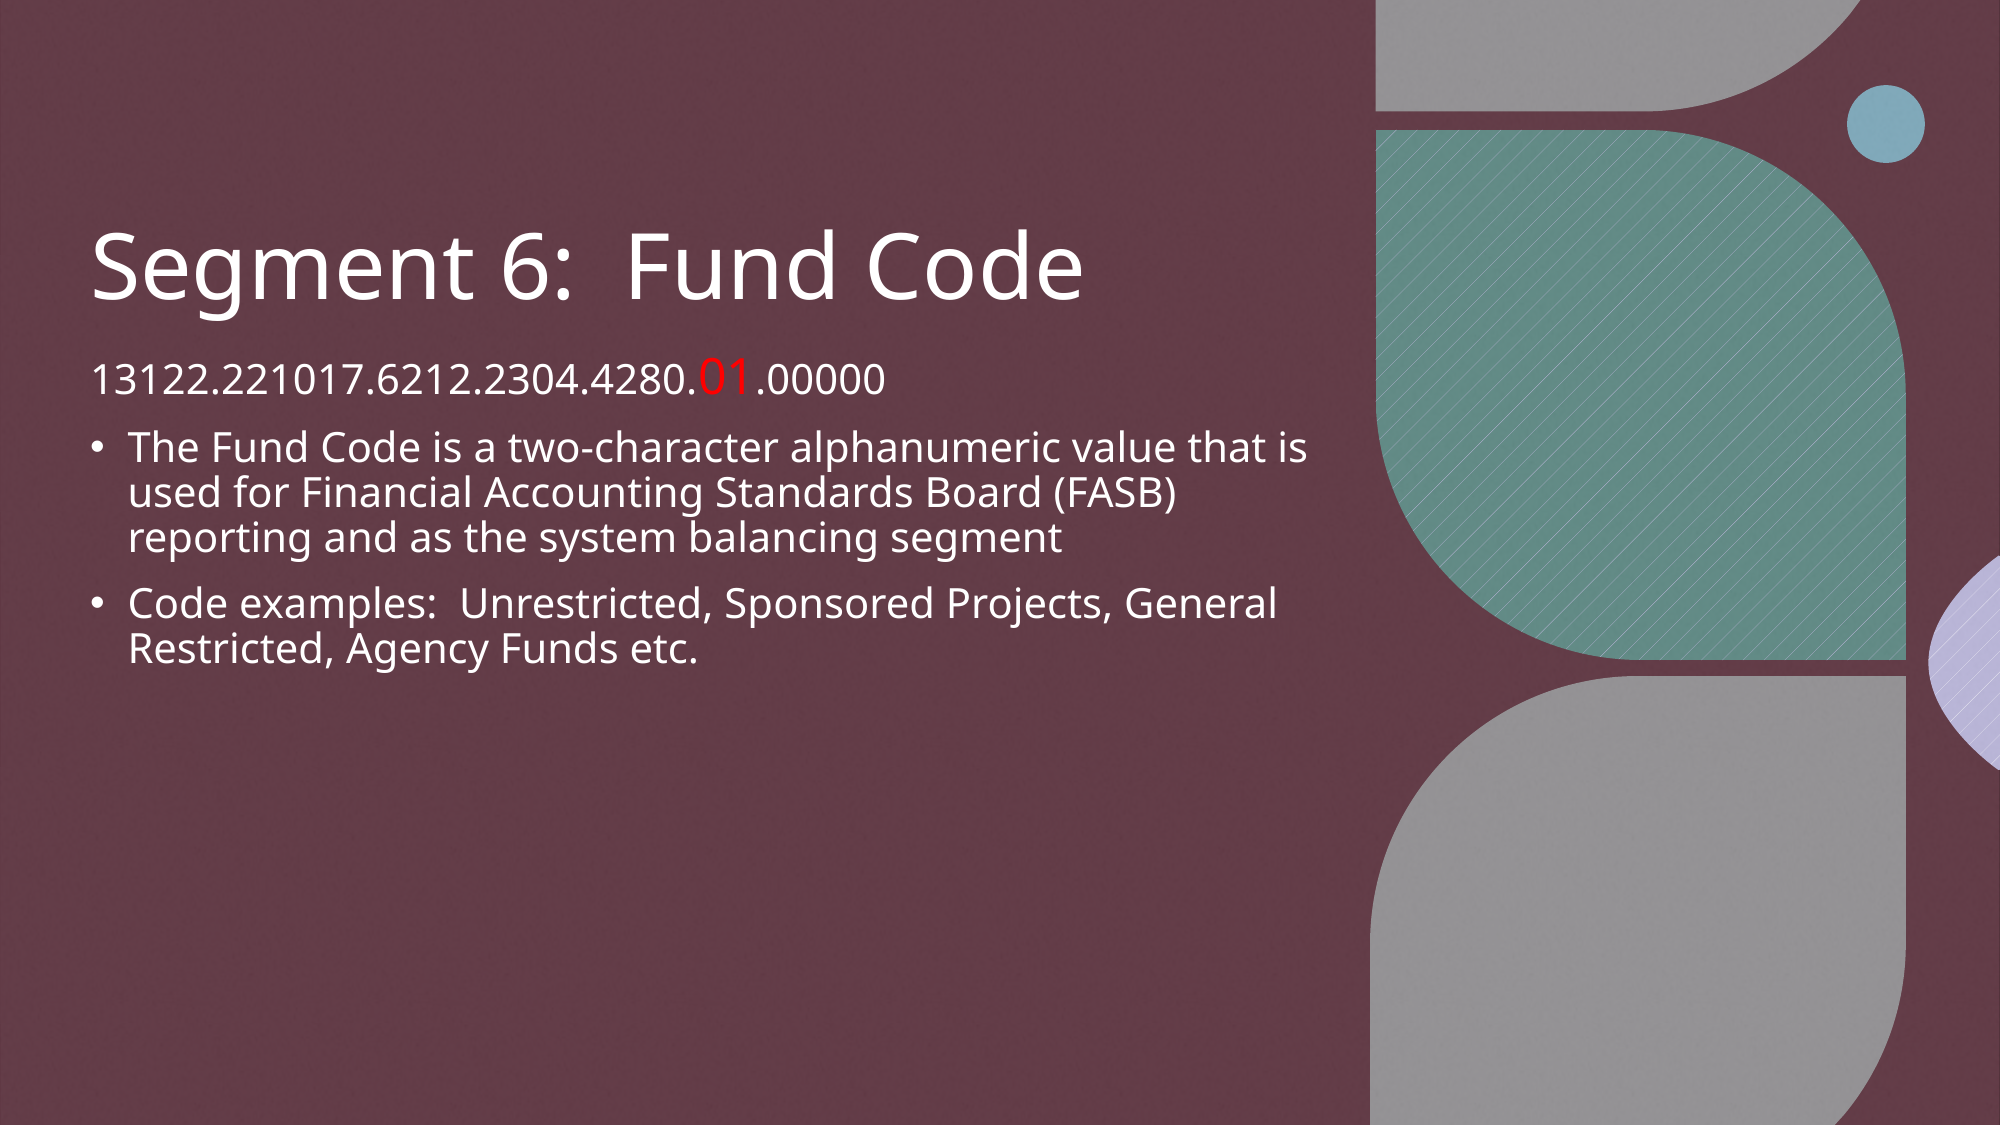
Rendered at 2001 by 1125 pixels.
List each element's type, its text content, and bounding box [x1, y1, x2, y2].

list 13122.221017.6212.2304.4280.01.00000 The Fund Code is a two-character alphanumeric value that is used for Financial Accounting Standards Board (FASB) reporting and as the system balancing segment Code examples: Unrestricted, Sponsored Projects, General Restricted, Agency Funds etc. [75, 343, 1336, 1014]
title Segment 6: Fund Code [75, 109, 1336, 327]
